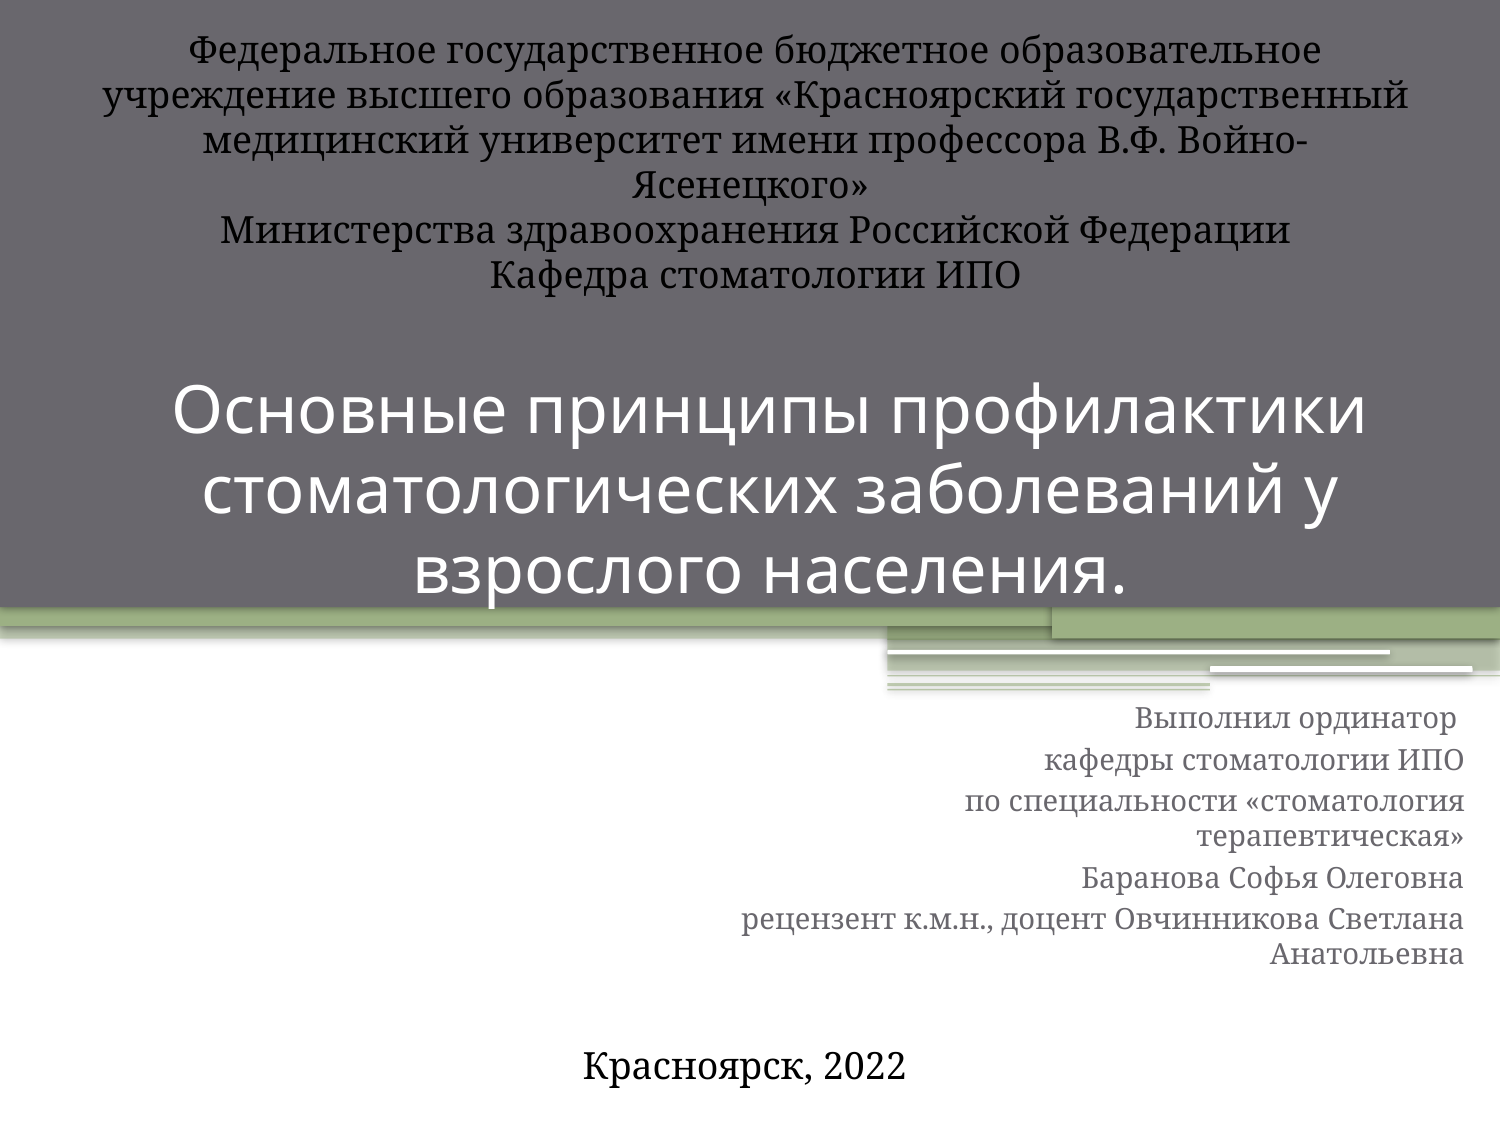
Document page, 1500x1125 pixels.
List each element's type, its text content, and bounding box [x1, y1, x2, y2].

subtitle Выполнил ординатор кафедры стоматологии ИПО по специальности «стоматология терапевтическая» Баранова Софья Олеговна рецензент к.м.н., доцент Овчинникова Светлана Анатольевна [667, 692, 1480, 980]
title Основные принципы профилактики стоматологических заболеваний у взрослого населения. [76, 373, 1465, 615]
text_box Красноярск, 2022 [567, 1034, 922, 1095]
text_box Федеральное государственное бюджетное образовательное учреждение высшего образования «Красноярский государственный медицинский университет имени профессора В.Ф. Войно-Ясенецкого» Министерства здравоохранения Российской Федерации Кафедра стоматологии ИПО [76, 19, 1436, 304]
